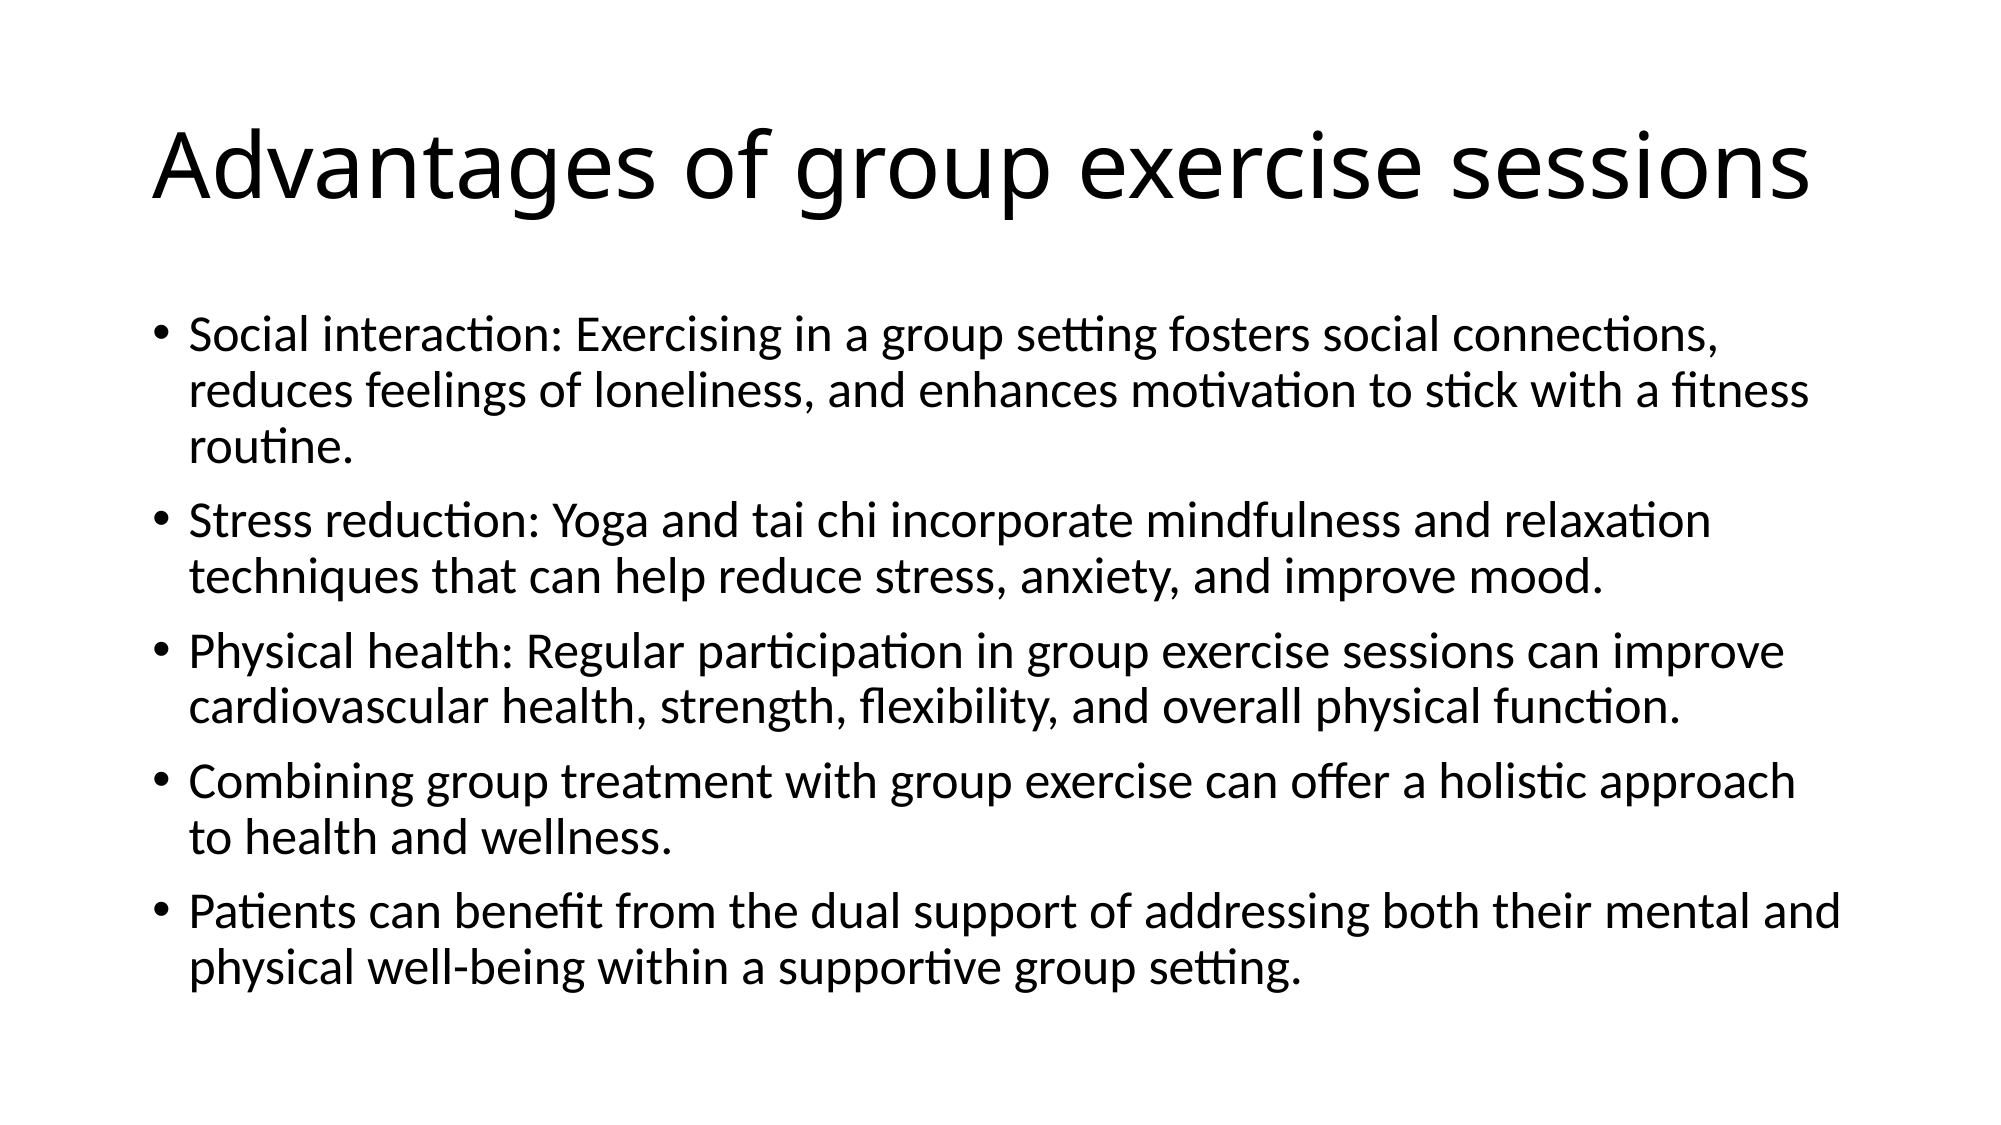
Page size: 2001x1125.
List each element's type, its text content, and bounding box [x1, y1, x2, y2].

title Advantages of group exercise sessions [137, 59, 1863, 278]
list Social interaction: Exercising in a group setting fosters social connections, reduces feelings of loneliness, and enhances motivation to stick with a fitness routine. Stress reduction: Yoga and tai chi incorporate mindfulness and relaxation techniques that can help reduce stress, anxiety, and improve mood. Physical health: Regular participation in group exercise sessions can improve cardiovascular health, strength, flexibility, and overall physical function. Combining group treatment with group exercise can offer a holistic approach to health and wellness. Patients can benefit from the dual support of addressing both their mental and physical well-being within a supportive group setting. [137, 299, 1863, 1014]
